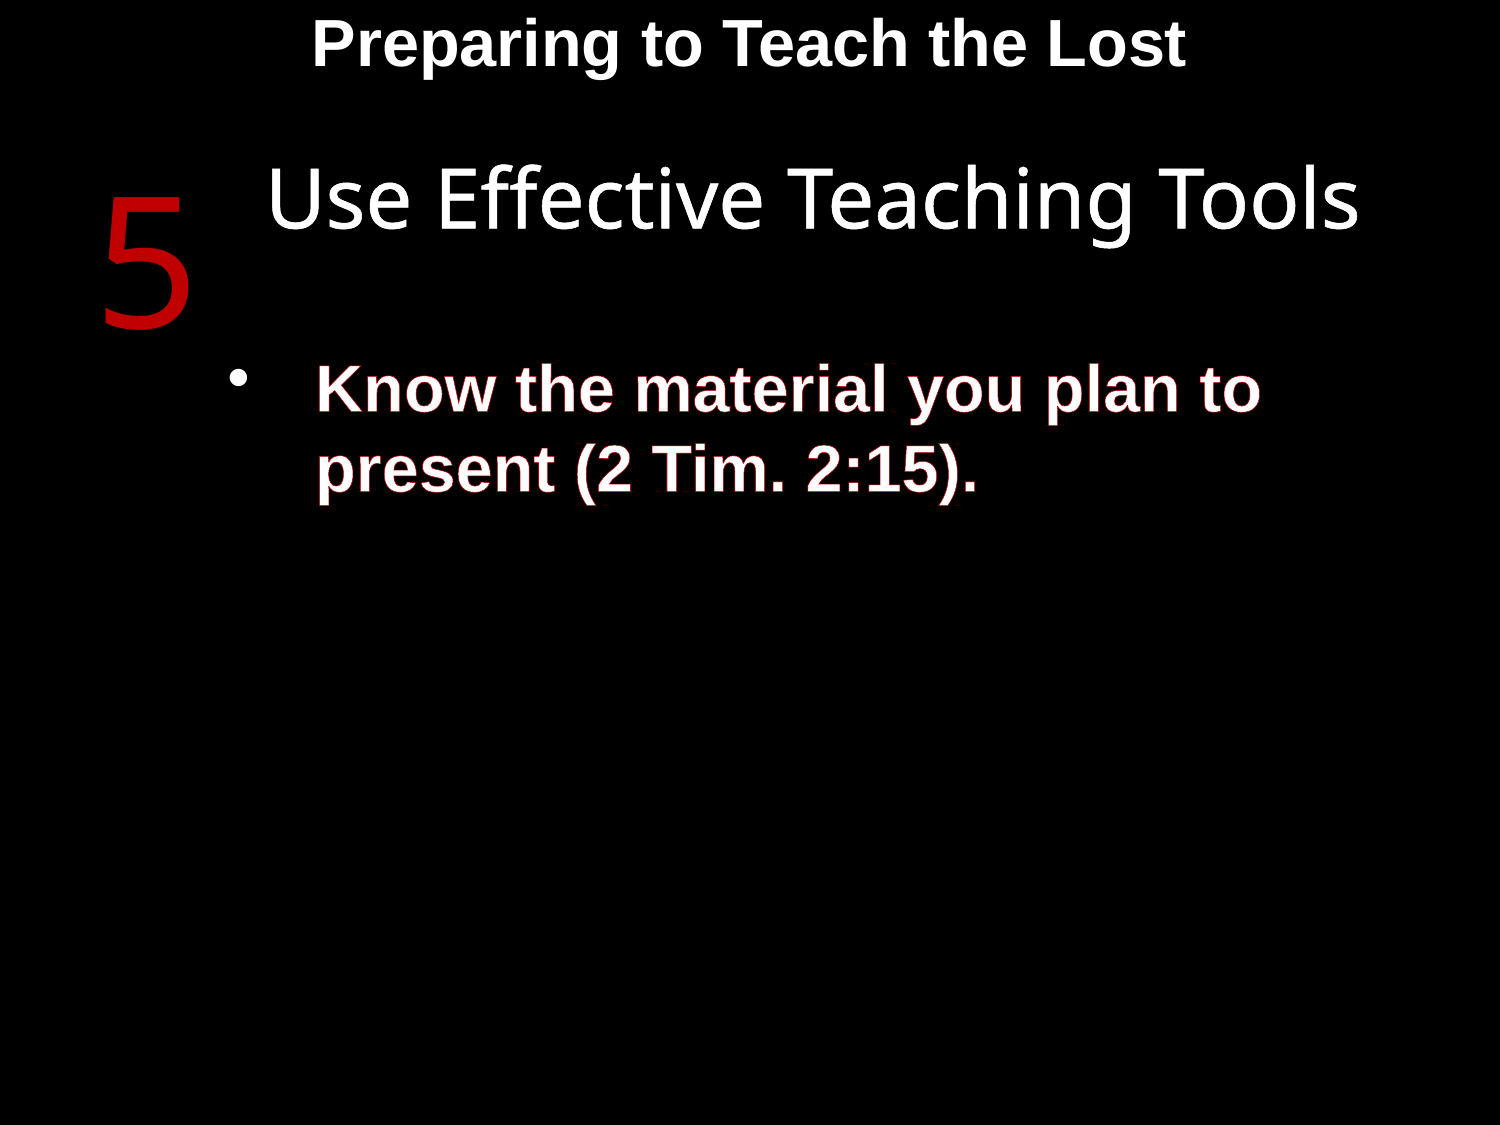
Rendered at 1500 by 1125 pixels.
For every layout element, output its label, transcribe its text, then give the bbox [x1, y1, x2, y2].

text_box Know the material you plan to present (2 Tim. 2:15). [137, 337, 1488, 1038]
text_box Preparing to Teach the Lost [0, 0, 1500, 88]
text_box 5 [79, 137, 215, 373]
text_box Use Effective Teaching Tools [249, 137, 1500, 253]
